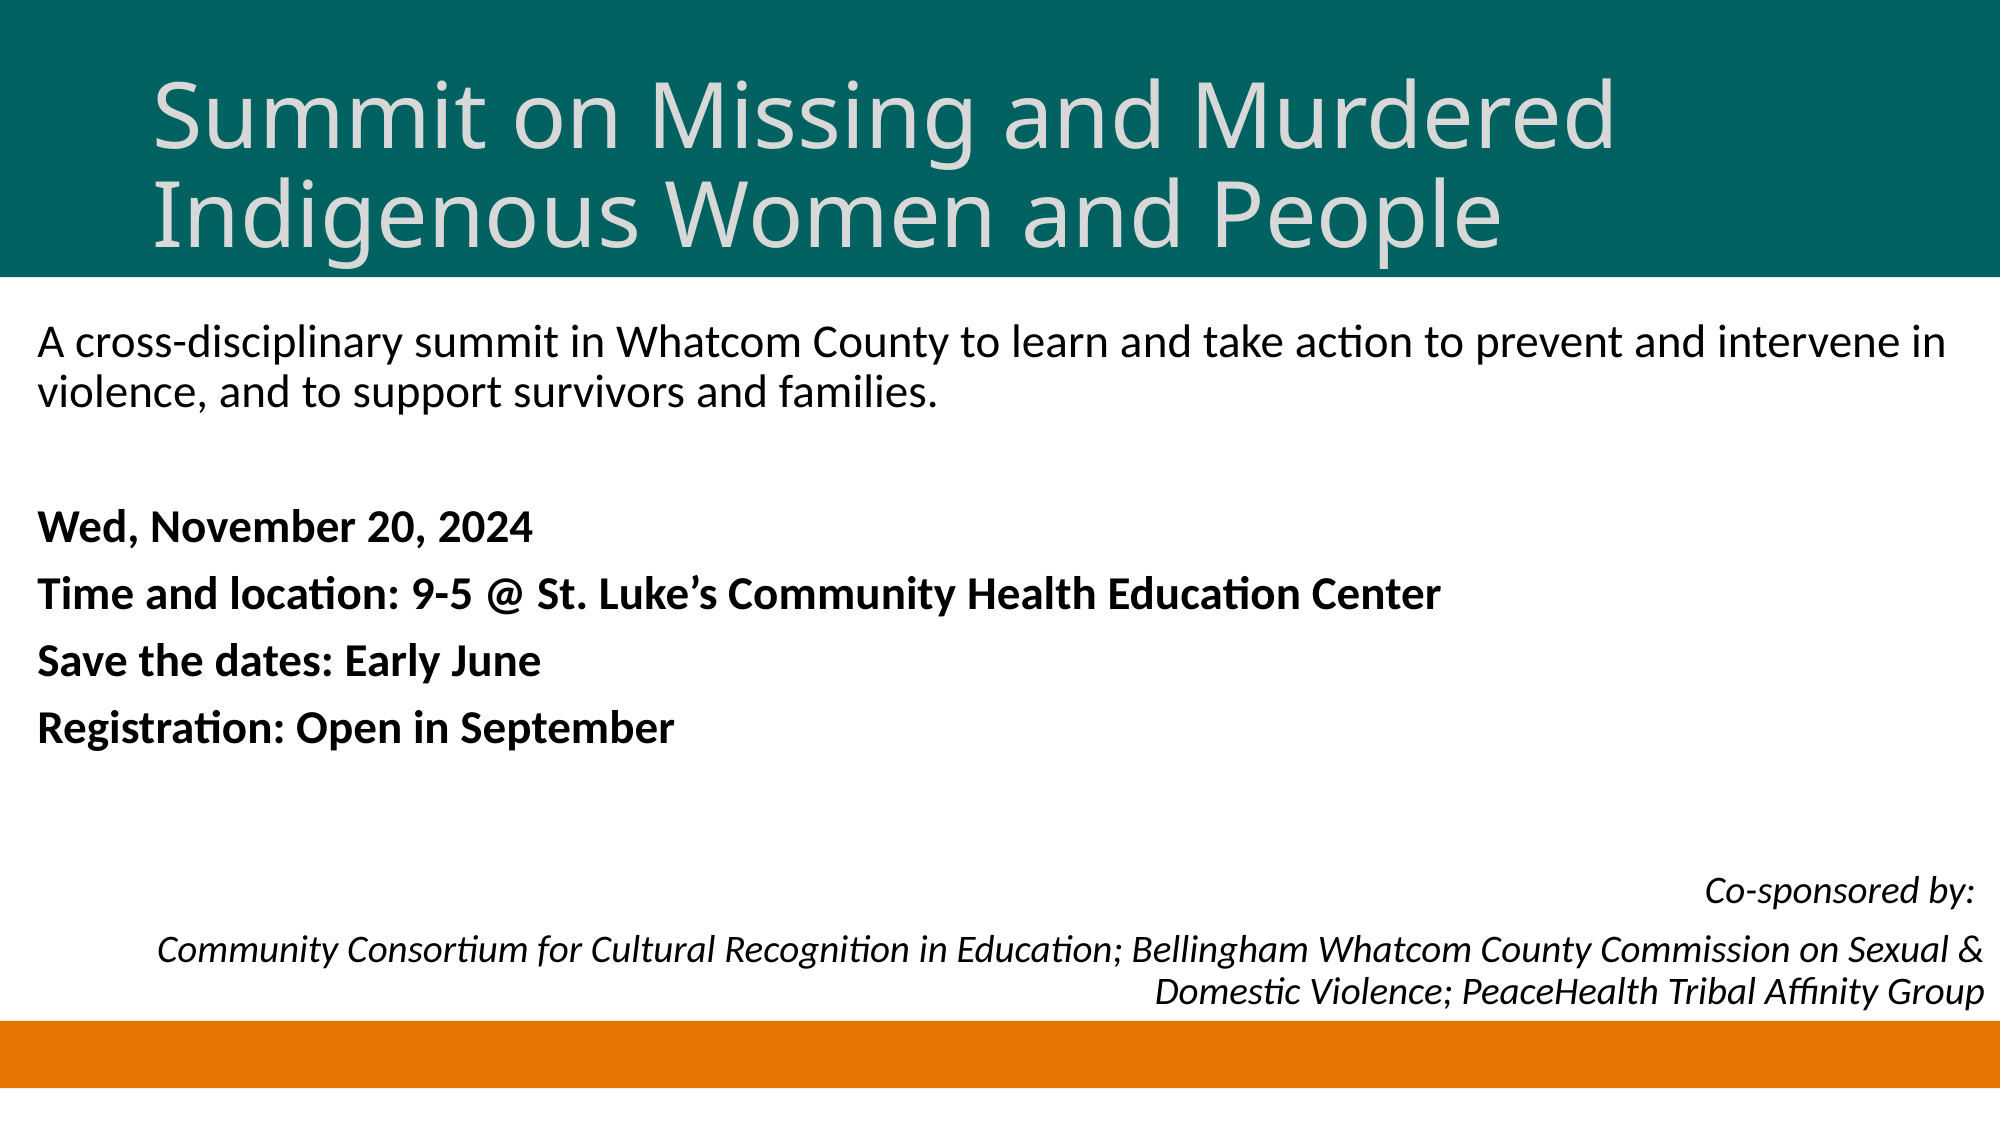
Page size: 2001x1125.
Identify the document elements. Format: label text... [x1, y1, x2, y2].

text_box [0, 0, 2000, 278]
text_box [0, 1020, 2000, 1089]
title Summit on Missing and Murdered Indigenous Women and People [137, 59, 1863, 278]
list A cross-disciplinary summit in Whatcom County to learn and take action to prevent and intervene in violence, and to support survivors and families. Wed, November 20, 2024 Time and location: 9-5 @ St. Luke’s Community Health Education Center Save the dates: Early June Registration: Open in September Co-sponsored by: Community Consortium for Cultural Recognition in Education; Bellingham Whatcom County Commission on Sexual & Domestic Violence; PeaceHealth Tribal Affinity Group [22, 308, 2000, 1021]
